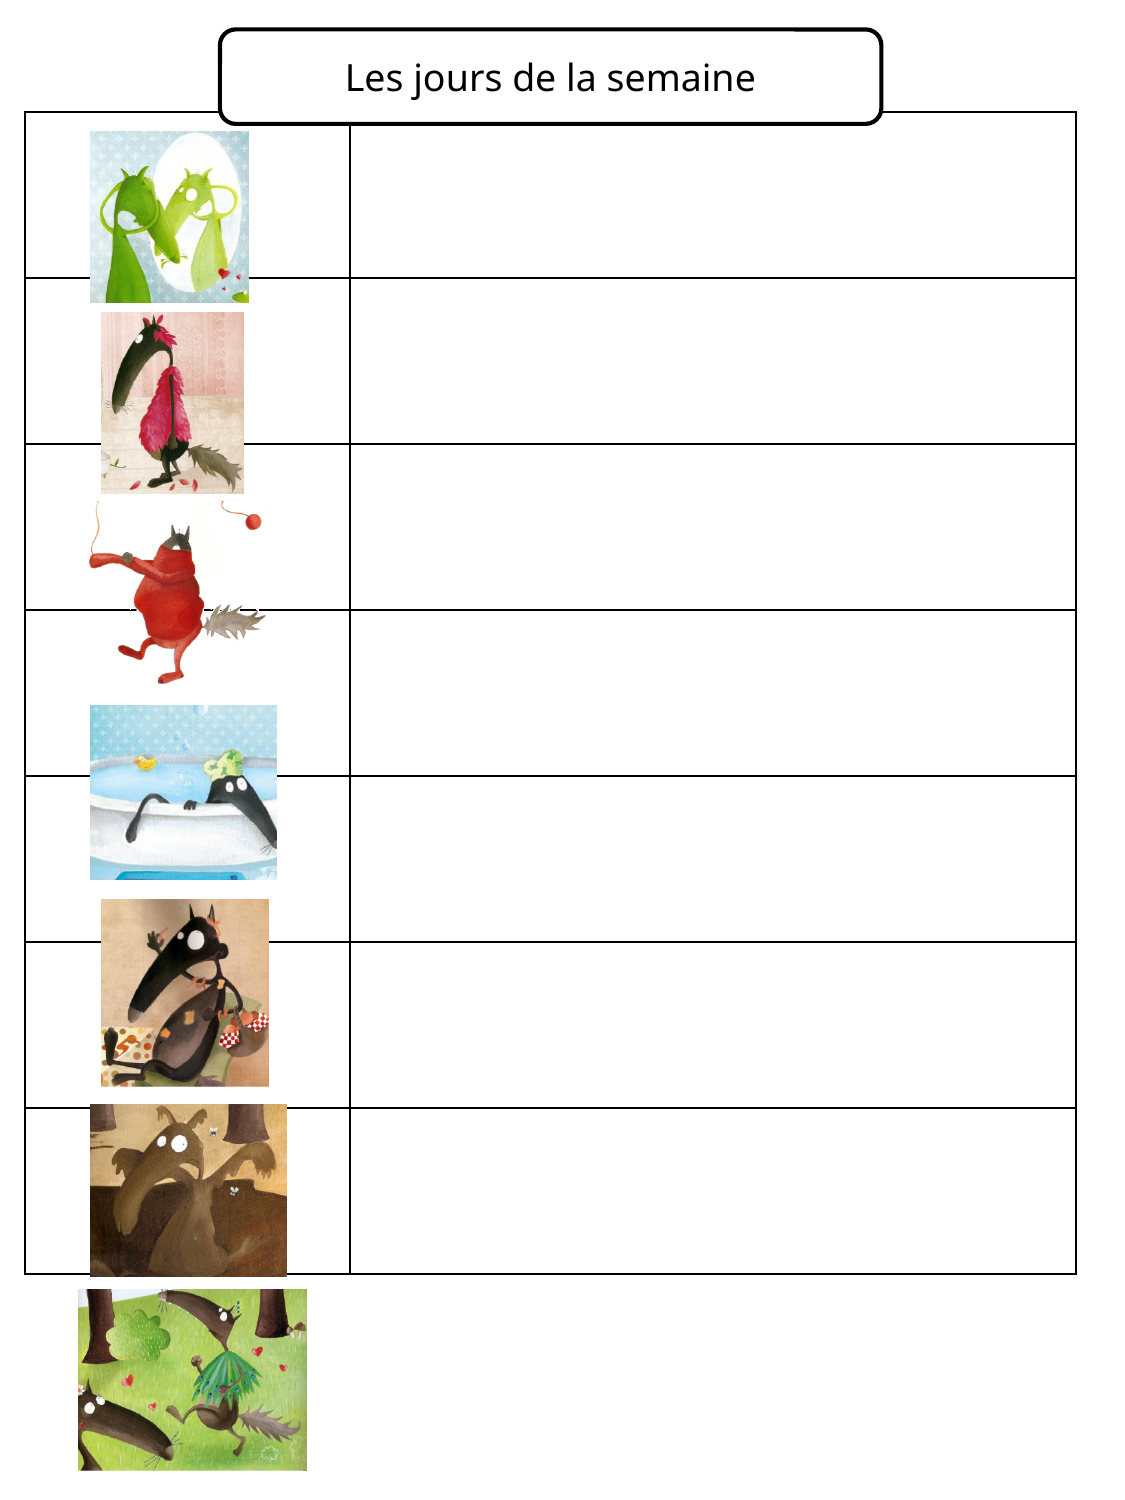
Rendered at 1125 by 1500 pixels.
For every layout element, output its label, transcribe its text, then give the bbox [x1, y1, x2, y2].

picture [89, 705, 277, 880]
picture [89, 1104, 287, 1277]
table_header [26, 113, 349, 277]
picture [75, 501, 268, 686]
table_cell [351, 1109, 1075, 1273]
table_cell [26, 611, 349, 775]
table_cell [351, 445, 1075, 609]
table_cell [26, 943, 349, 1107]
table_cell [291, 1109, 349, 1273]
table_cell [351, 611, 1075, 775]
picture [101, 899, 269, 1087]
picture [77, 1289, 307, 1471]
table_cell [351, 777, 1075, 941]
table_cell [351, 943, 1075, 1107]
table_header [351, 113, 1075, 277]
picture [89, 130, 250, 303]
table_cell [351, 279, 1075, 443]
table_cell [26, 1109, 84, 1273]
table_cell [26, 279, 99, 443]
table_cell [245, 445, 349, 609]
picture [101, 312, 244, 495]
table_cell [244, 279, 349, 443]
table_cell [26, 777, 349, 941]
table_cell [26, 445, 97, 609]
text_box Les jours de la semaine [217, 27, 884, 126]
